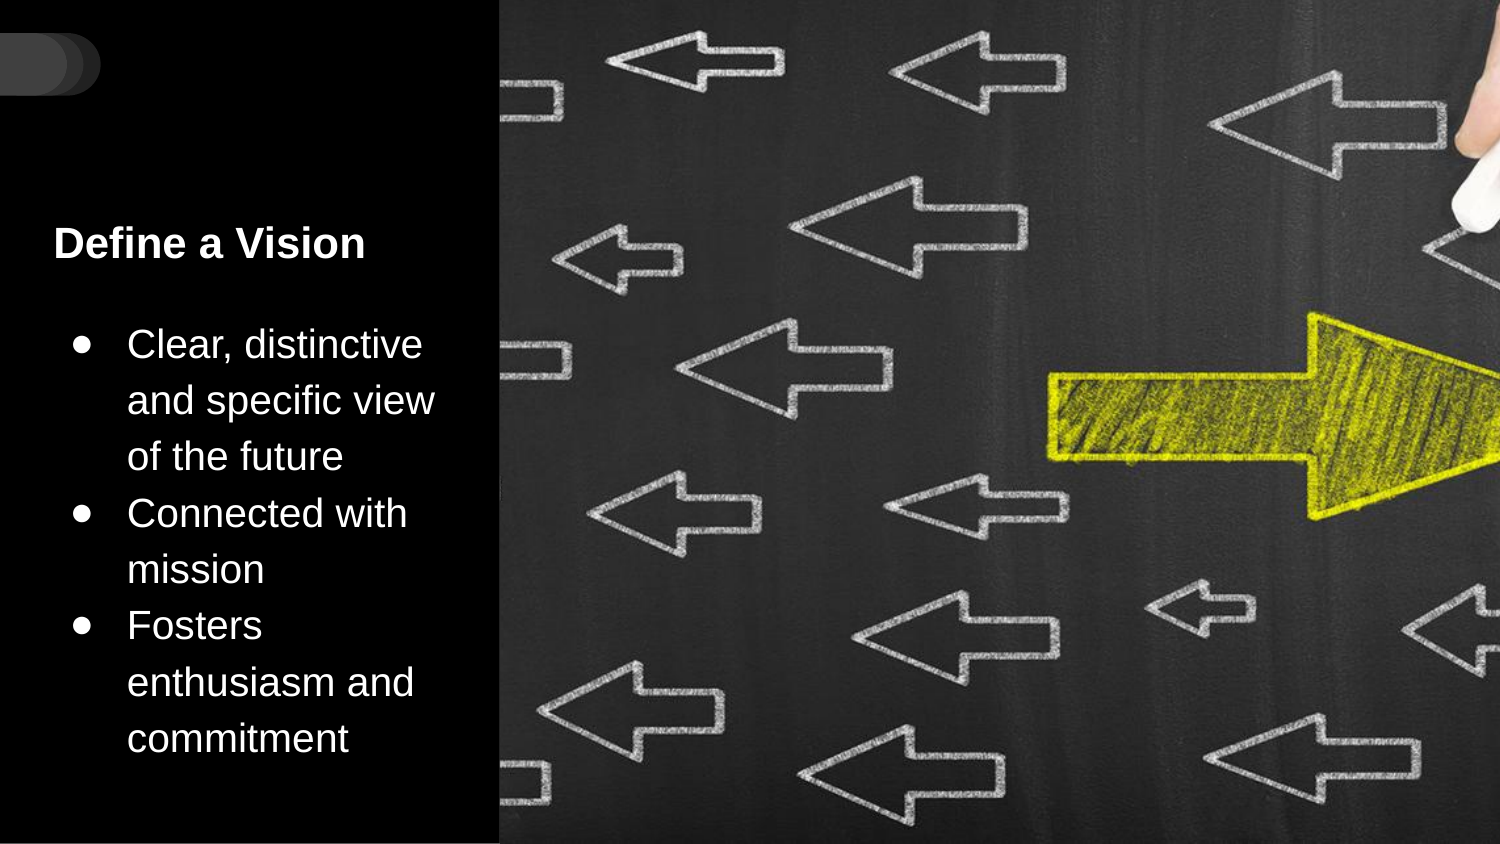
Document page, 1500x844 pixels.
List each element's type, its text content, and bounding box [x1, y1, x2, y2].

list Clear, distinctive and specific view of the future Connected with mission Fosters enthusiasm and commitment [38, 294, 460, 784]
picture [499, 0, 1500, 844]
title Define a Vision [38, 136, 460, 283]
